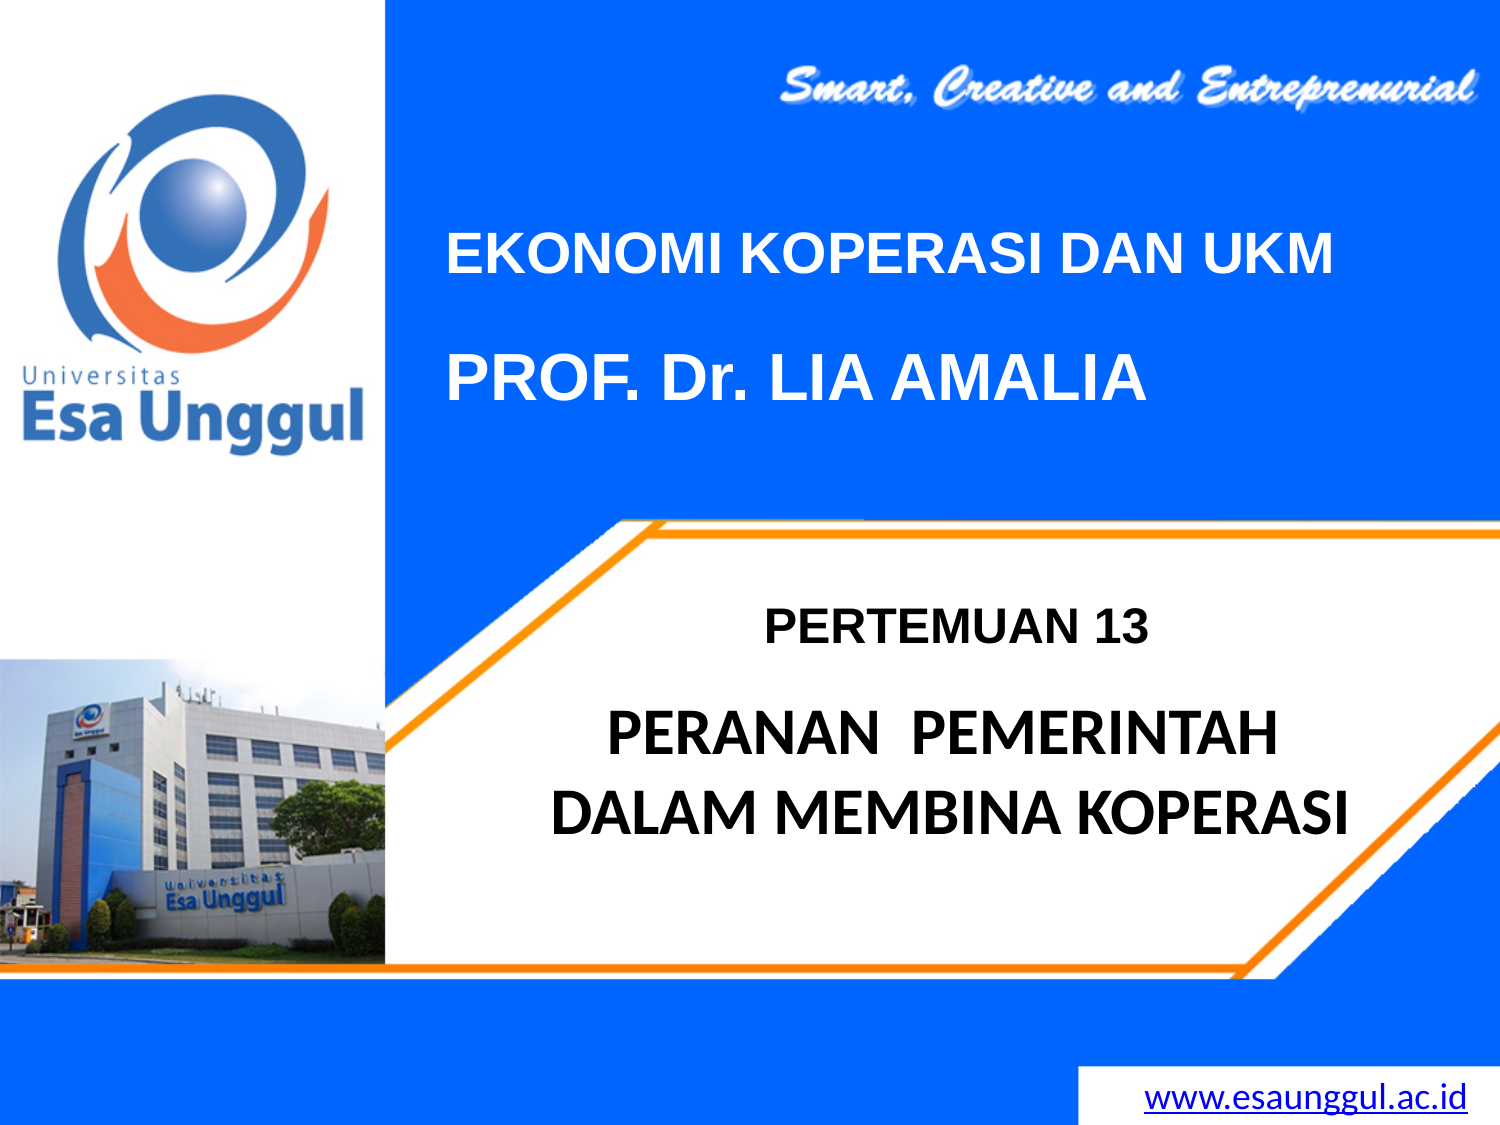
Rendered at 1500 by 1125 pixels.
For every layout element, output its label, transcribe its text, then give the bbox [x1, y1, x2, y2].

title PROF. Dr. LIA AMALIA [431, 327, 1424, 425]
list EKONOMI KOPERASI DAN UKM [431, 208, 1441, 327]
subtitle PERTEMUAN 13 [490, 586, 1424, 657]
list PERANAN PEMERINTAH DALAM MEMBINA KOPERASI [490, 680, 1412, 905]
picture [0, 0, 1500, 1125]
